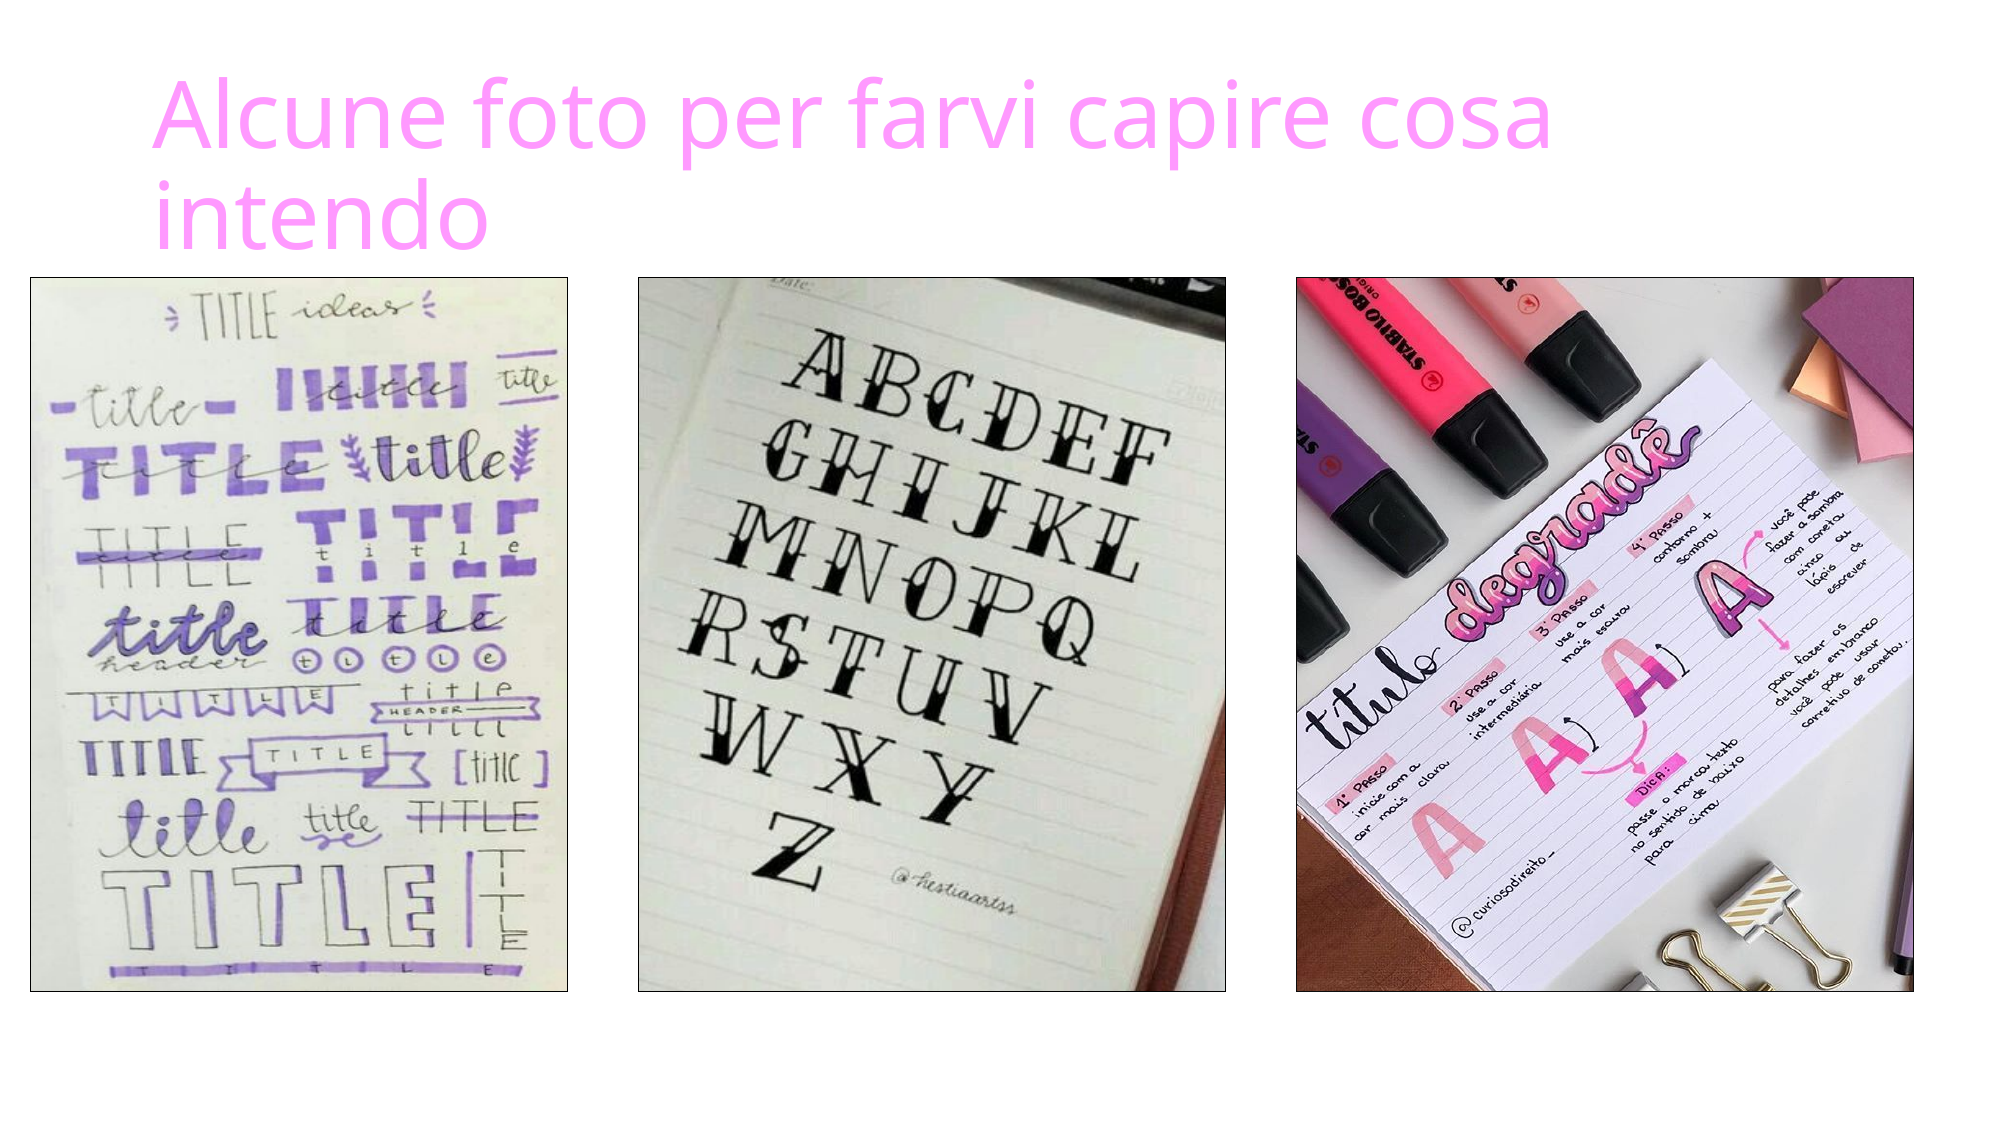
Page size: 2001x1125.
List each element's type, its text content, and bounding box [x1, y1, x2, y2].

title Alcune foto per farvi capire cosa intendo [137, 59, 1863, 278]
picture [30, 277, 568, 992]
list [1296, 277, 1914, 992]
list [638, 277, 1226, 992]
